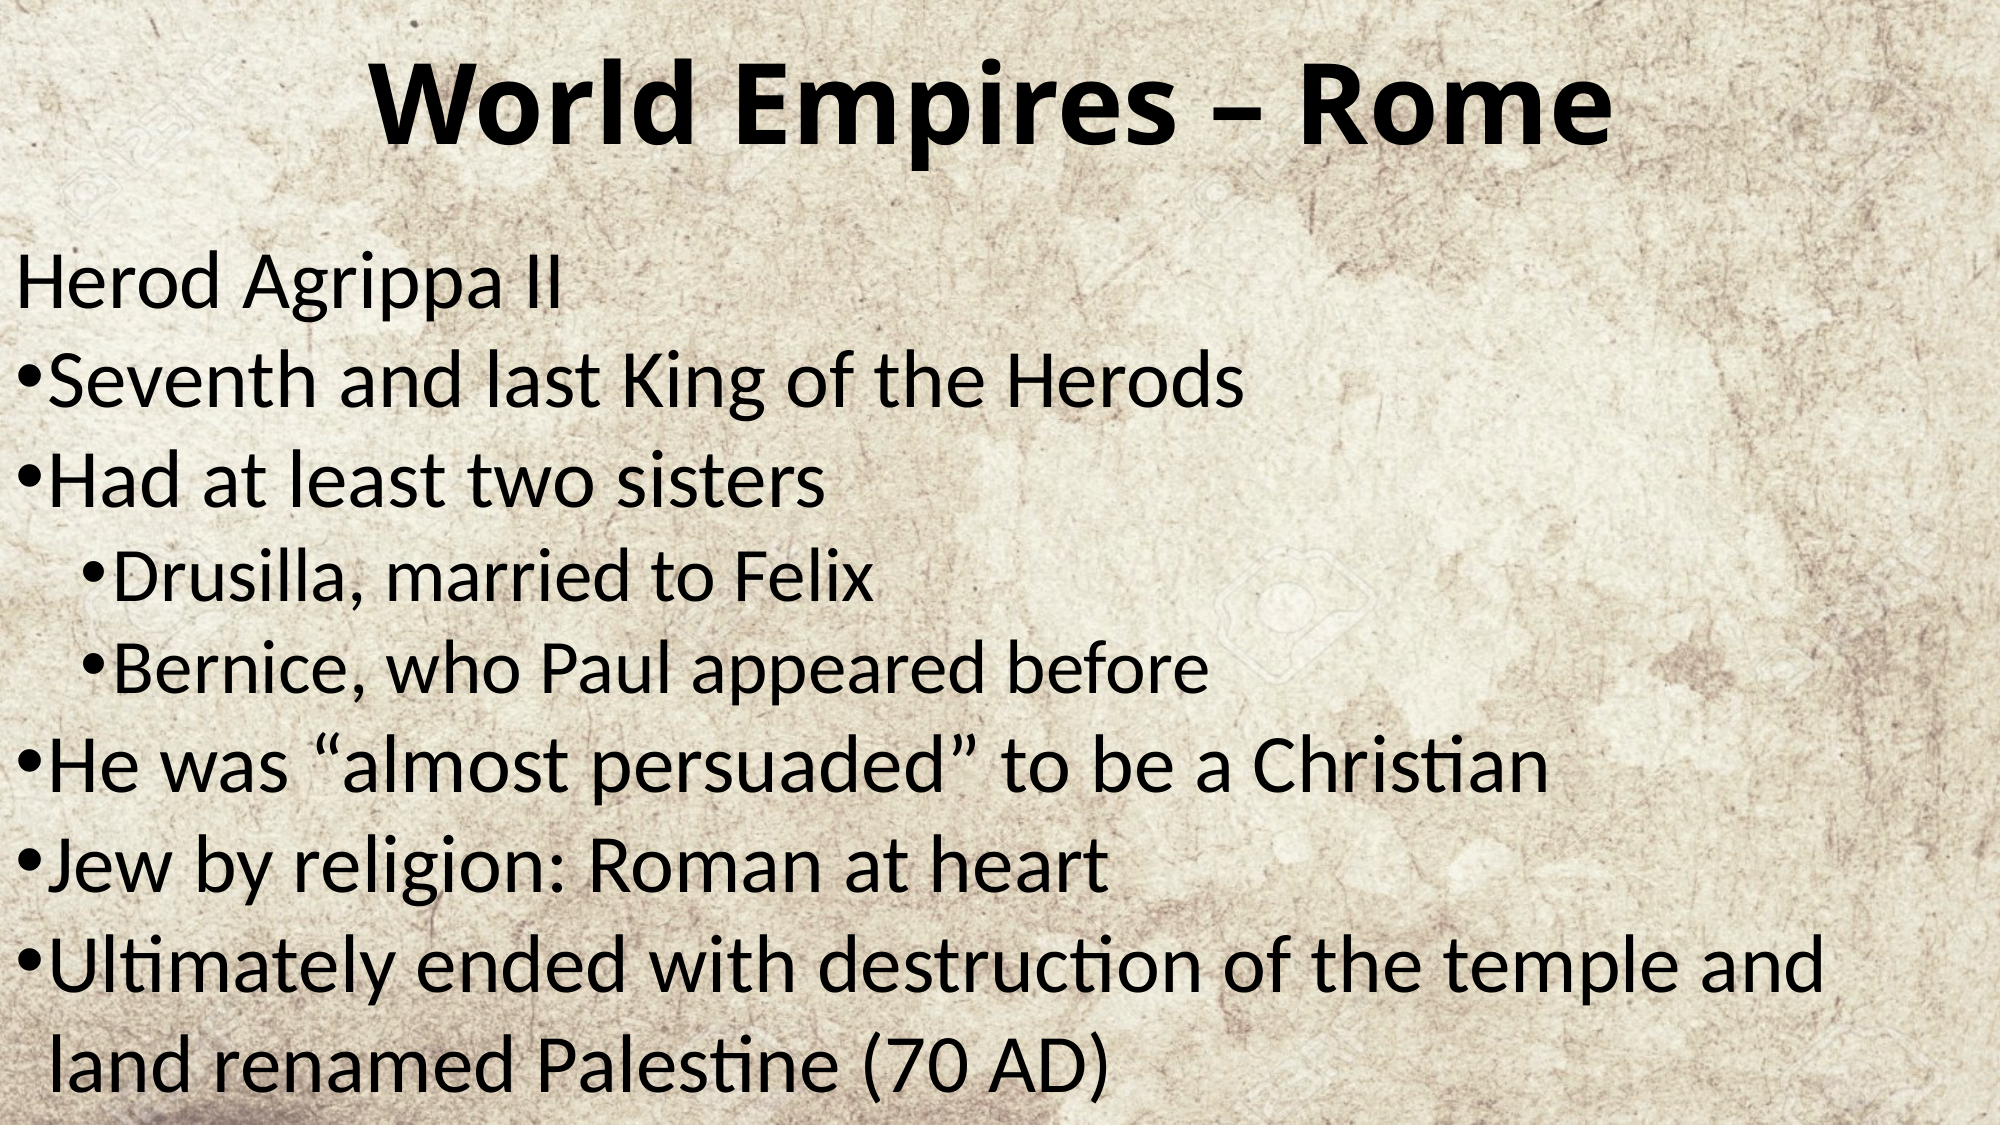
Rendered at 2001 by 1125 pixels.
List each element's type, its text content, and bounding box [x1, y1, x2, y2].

list Herod Agrippa II Seventh and last King of the Herods Had at least two sisters Drusilla, married to Felix Bernice, who Paul appeared before He was “almost persuaded” to be a Christian Jew by religion: Roman at heart Ultimately ended with destruction of the temple and land renamed Palestine (70 AD) [0, 217, 2000, 1125]
title World Empires – Rome [353, 0, 1647, 217]
